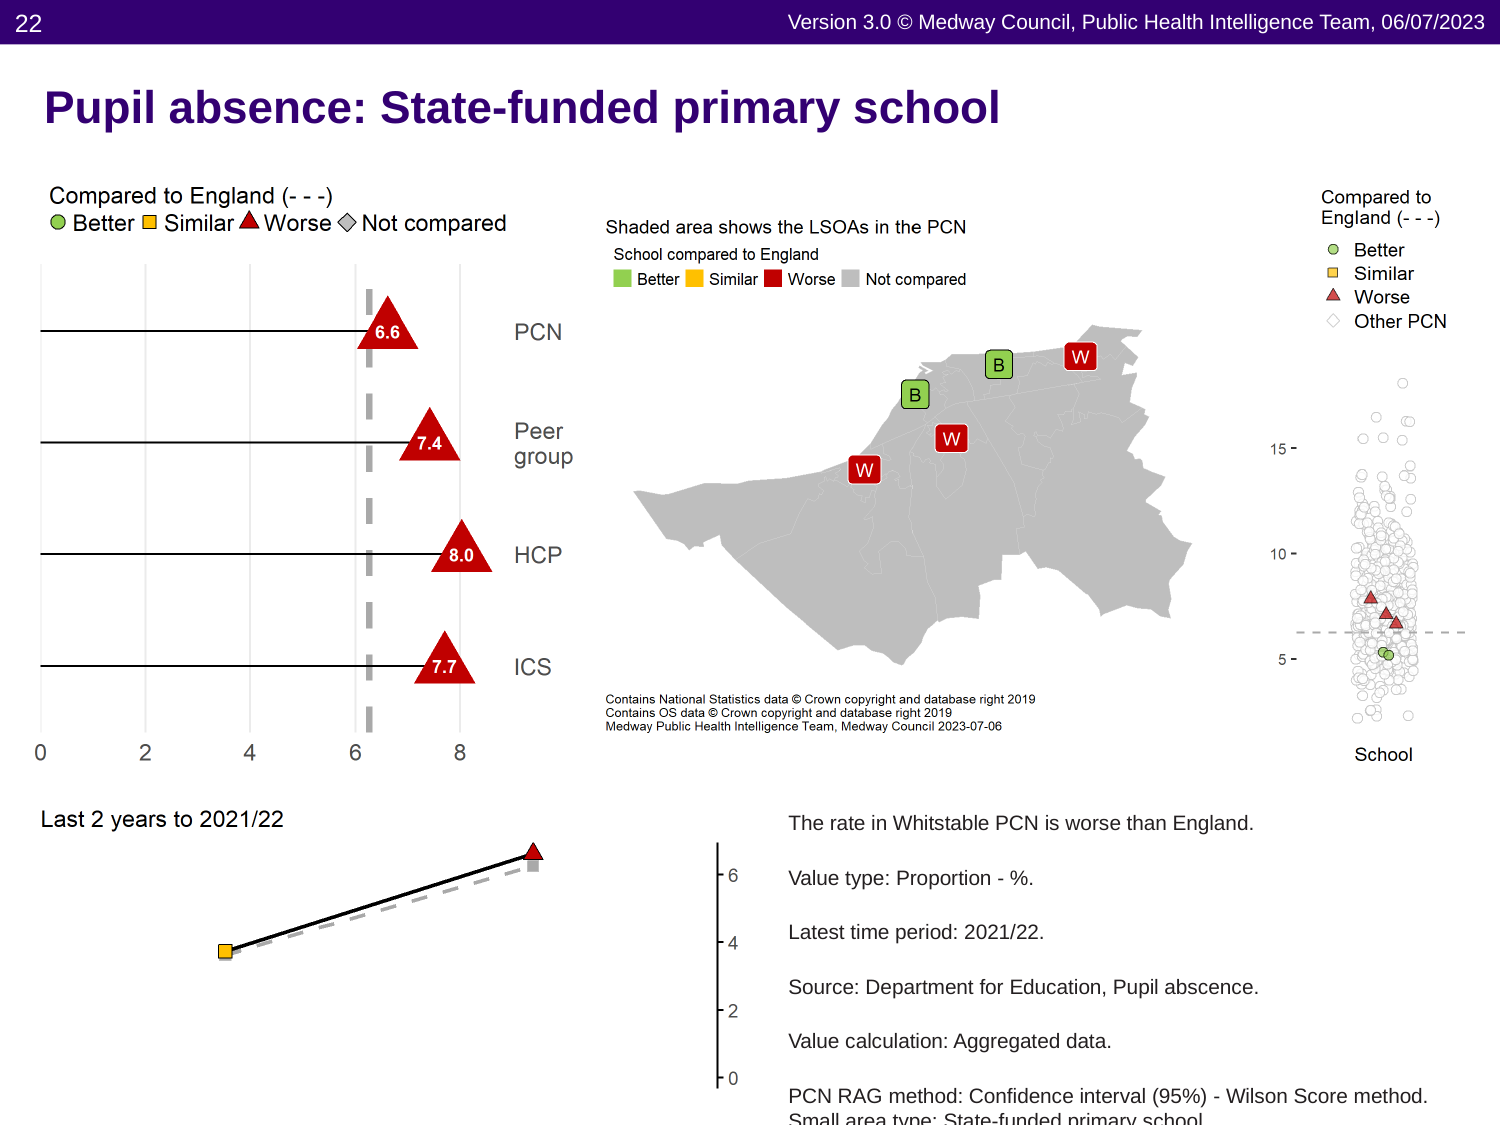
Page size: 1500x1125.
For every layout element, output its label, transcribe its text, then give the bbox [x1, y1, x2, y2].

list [605, 164, 1221, 776]
list The rate in Whitstable PCN is worse than England. Value type: Proportion - %. Latest time period: 2021/22. Source: Department for Education, Pupil abscence. Value calculation: Aggregated data. PCN RAG method: Confidence interval (95%) - Wilson Score method. Small area type: State-funded primary school. [773, 802, 1483, 1106]
list 22 [0, 0, 95, 95]
list Version 3.0 © Medway Council, Public Health Intelligence Team, 06/07/2023 [419, 0, 1500, 43]
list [29, 164, 585, 776]
title Pupil absence: State-funded primary school [29, 70, 1471, 138]
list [1233, 164, 1483, 776]
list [29, 798, 751, 1107]
